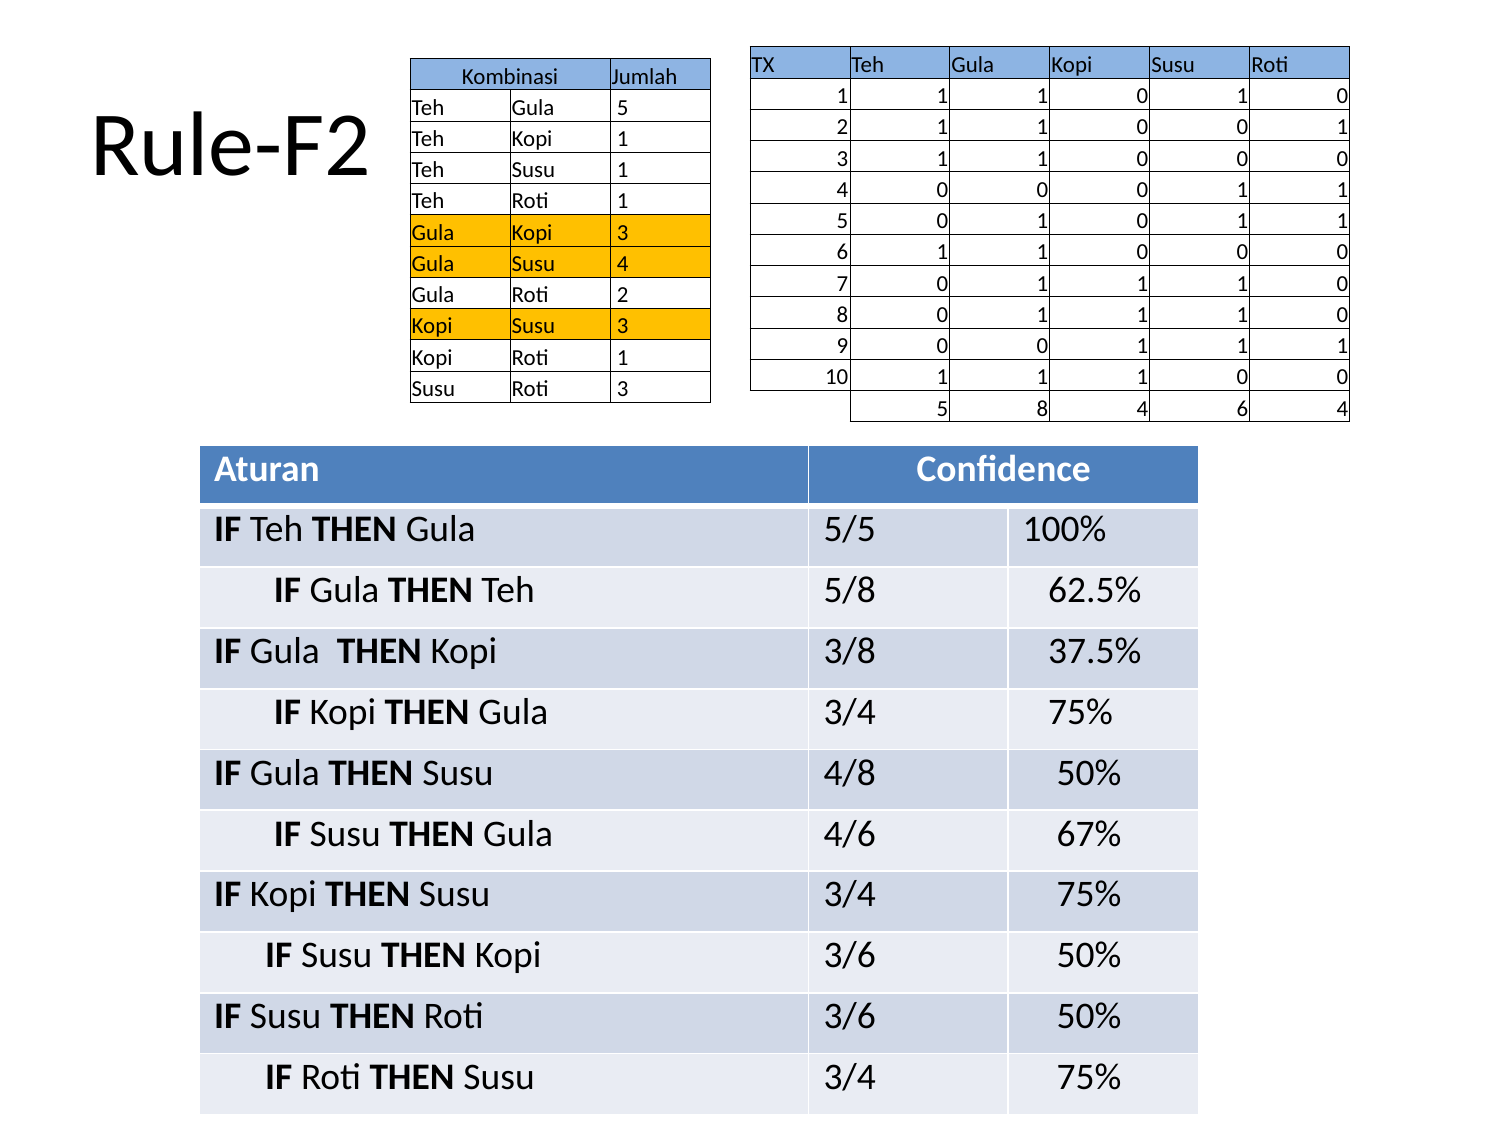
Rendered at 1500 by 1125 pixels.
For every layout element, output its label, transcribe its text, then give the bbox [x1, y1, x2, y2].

table_cell 0 [950, 329, 1049, 359]
table_cell Teh [411, 90, 510, 121]
table_cell 1 [1050, 266, 1149, 296]
table_cell 0 [851, 266, 949, 296]
table_cell 1 [1250, 204, 1349, 234]
table_cell 1 [851, 235, 949, 265]
table_cell Gula [411, 278, 510, 308]
table_cell 0 [1050, 141, 1149, 171]
table_cell 37.5% [1009, 629, 1198, 688]
table_header Kombinasi [411, 59, 610, 89]
table_cell 50% [1009, 750, 1198, 809]
table_header Aturan [200, 446, 808, 503]
table_cell 3/8 [809, 629, 1007, 688]
table_cell 0 [851, 172, 949, 203]
table_cell IF Gula THEN Kopi [200, 629, 808, 688]
table_cell 0 [1150, 360, 1249, 390]
table_cell 1 [611, 184, 710, 214]
table_cell 75% [1009, 690, 1198, 749]
table_cell 1 [1150, 204, 1249, 234]
table_cell Susu [411, 372, 510, 402]
table_cell 1 [950, 141, 1049, 171]
table_cell 67% [1009, 811, 1198, 870]
table_cell 1 [1150, 329, 1249, 359]
table_cell 5/5 [809, 509, 1007, 566]
table_header Teh [851, 47, 949, 78]
table_cell Roti [511, 278, 610, 308]
table_cell 0 [1050, 235, 1149, 265]
table_cell 0 [1250, 141, 1349, 171]
table_cell 4 [611, 247, 710, 277]
table_cell 4/6 [809, 811, 1007, 870]
table_cell 1 [611, 122, 710, 152]
table_cell 0 [1050, 79, 1149, 109]
table_cell 4 [1050, 391, 1149, 421]
table_cell 1 [851, 360, 949, 390]
table_cell 3/4 [809, 872, 1007, 931]
table_cell 75% [1009, 1054, 1198, 1114]
table_cell 1 [851, 110, 949, 140]
table_cell 4 [751, 172, 850, 203]
table_cell 1 [950, 360, 1049, 390]
table_cell 1 [1050, 360, 1149, 390]
table_cell Gula [411, 247, 510, 277]
table_cell 6 [1150, 391, 1249, 421]
table_cell Roti [511, 184, 610, 214]
table_cell 1 [950, 110, 1049, 140]
table_cell Kopi [511, 215, 610, 246]
table_header TX [751, 47, 850, 78]
table_cell IF Kopi THEN Gula [200, 690, 808, 749]
table_cell 0 [1250, 297, 1349, 328]
table_cell 4 [1250, 391, 1349, 421]
table_cell 3 [611, 372, 710, 402]
table_cell 5 [611, 90, 710, 121]
table_cell 5/8 [809, 568, 1007, 627]
table_cell 1 [950, 204, 1049, 234]
table_cell 3/4 [809, 690, 1007, 749]
table_cell 1 [1150, 297, 1249, 328]
table_cell 0 [1150, 141, 1249, 171]
table_cell 10 [751, 360, 850, 390]
table_cell 2 [611, 278, 710, 308]
table_cell 5 [851, 391, 949, 421]
table_cell 1 [1150, 266, 1249, 296]
table_cell IF Roti THEN Susu [200, 1054, 808, 1114]
table_cell 3 [751, 141, 850, 171]
table_cell Gula [411, 215, 510, 246]
table_cell IF Gula THEN Teh [200, 568, 808, 627]
table_cell Kopi [411, 309, 510, 339]
table_cell IF Gula THEN Susu [200, 750, 808, 809]
table_cell 0 [1050, 172, 1149, 203]
table_cell 1 [1150, 172, 1249, 203]
table_cell [750, 391, 850, 422]
table_cell Kopi [511, 122, 610, 152]
table_header Gula [950, 47, 1049, 78]
table_cell IF Susu THEN Roti [200, 994, 808, 1053]
table_header Susu [1150, 47, 1249, 78]
table_cell 7 [751, 266, 850, 296]
table_cell 0 [1250, 360, 1349, 390]
table_cell 0 [1050, 110, 1149, 140]
table_cell Roti [511, 340, 610, 371]
table_cell 0 [1250, 235, 1349, 265]
table_cell 1 [950, 266, 1049, 296]
table_header Kopi [1050, 47, 1149, 78]
table_cell 0 [1050, 204, 1149, 234]
table_cell 0 [1150, 235, 1249, 265]
table_header Jumlah [611, 59, 710, 89]
table_cell Teh [411, 184, 510, 214]
table_cell IF Kopi THEN Susu [200, 872, 808, 931]
table_cell 2 [751, 110, 850, 140]
table_cell 4/8 [809, 750, 1007, 809]
table_cell 100% [1009, 509, 1198, 566]
table_cell 75% [1009, 872, 1198, 931]
table_cell 1 [611, 153, 710, 183]
table_cell 0 [1250, 266, 1349, 296]
table_cell 1 [851, 79, 949, 109]
table_cell 1 [1250, 329, 1349, 359]
table_cell 50% [1009, 994, 1198, 1053]
table_cell 1 [1050, 329, 1149, 359]
table_cell 1 [751, 79, 850, 109]
table_cell 1 [950, 235, 1049, 265]
table_cell 0 [1250, 79, 1349, 109]
table_cell 5 [751, 204, 850, 234]
table_cell 0 [950, 172, 1049, 203]
table_cell 9 [751, 329, 850, 359]
table_cell 1 [950, 79, 1049, 109]
table_cell 0 [851, 204, 949, 234]
table_header Roti [1250, 47, 1349, 78]
table_cell Roti [511, 372, 610, 402]
table_cell Kopi [411, 340, 510, 371]
table_cell Susu [511, 309, 610, 339]
table_cell 0 [851, 329, 949, 359]
table_cell Teh [411, 153, 510, 183]
table_cell 8 [751, 297, 850, 328]
table_cell IF Susu THEN Gula [200, 811, 808, 870]
table_cell 3/6 [809, 933, 1007, 992]
table_cell 3 [611, 215, 710, 246]
table_cell 0 [851, 297, 949, 328]
table_cell Susu [511, 153, 610, 183]
table_cell 62.5% [1009, 568, 1198, 627]
table_cell 8 [950, 391, 1049, 421]
table_header Confidence [809, 446, 1198, 503]
table_cell 3/4 [809, 1054, 1007, 1114]
table_cell 1 [1250, 110, 1349, 140]
table_cell 1 [851, 141, 949, 171]
table_cell 50% [1009, 933, 1198, 992]
table_cell 3 [611, 309, 710, 339]
table_cell 1 [1250, 172, 1349, 203]
table_cell 1 [950, 297, 1049, 328]
table_cell 1 [1150, 79, 1249, 109]
table_cell IF Susu THEN Kopi [200, 933, 808, 992]
table_cell Susu [511, 247, 610, 277]
table_cell 6 [751, 235, 850, 265]
table_cell 3/6 [809, 994, 1007, 1053]
table_cell 1 [1050, 297, 1149, 328]
table_cell 1 [611, 340, 710, 371]
title Rule-F2 [75, 45, 1278, 233]
table_cell Teh [411, 122, 510, 152]
table_cell 0 [1150, 110, 1249, 140]
table_cell Gula [511, 90, 610, 121]
table_cell IF Teh THEN Gula [200, 509, 808, 566]
